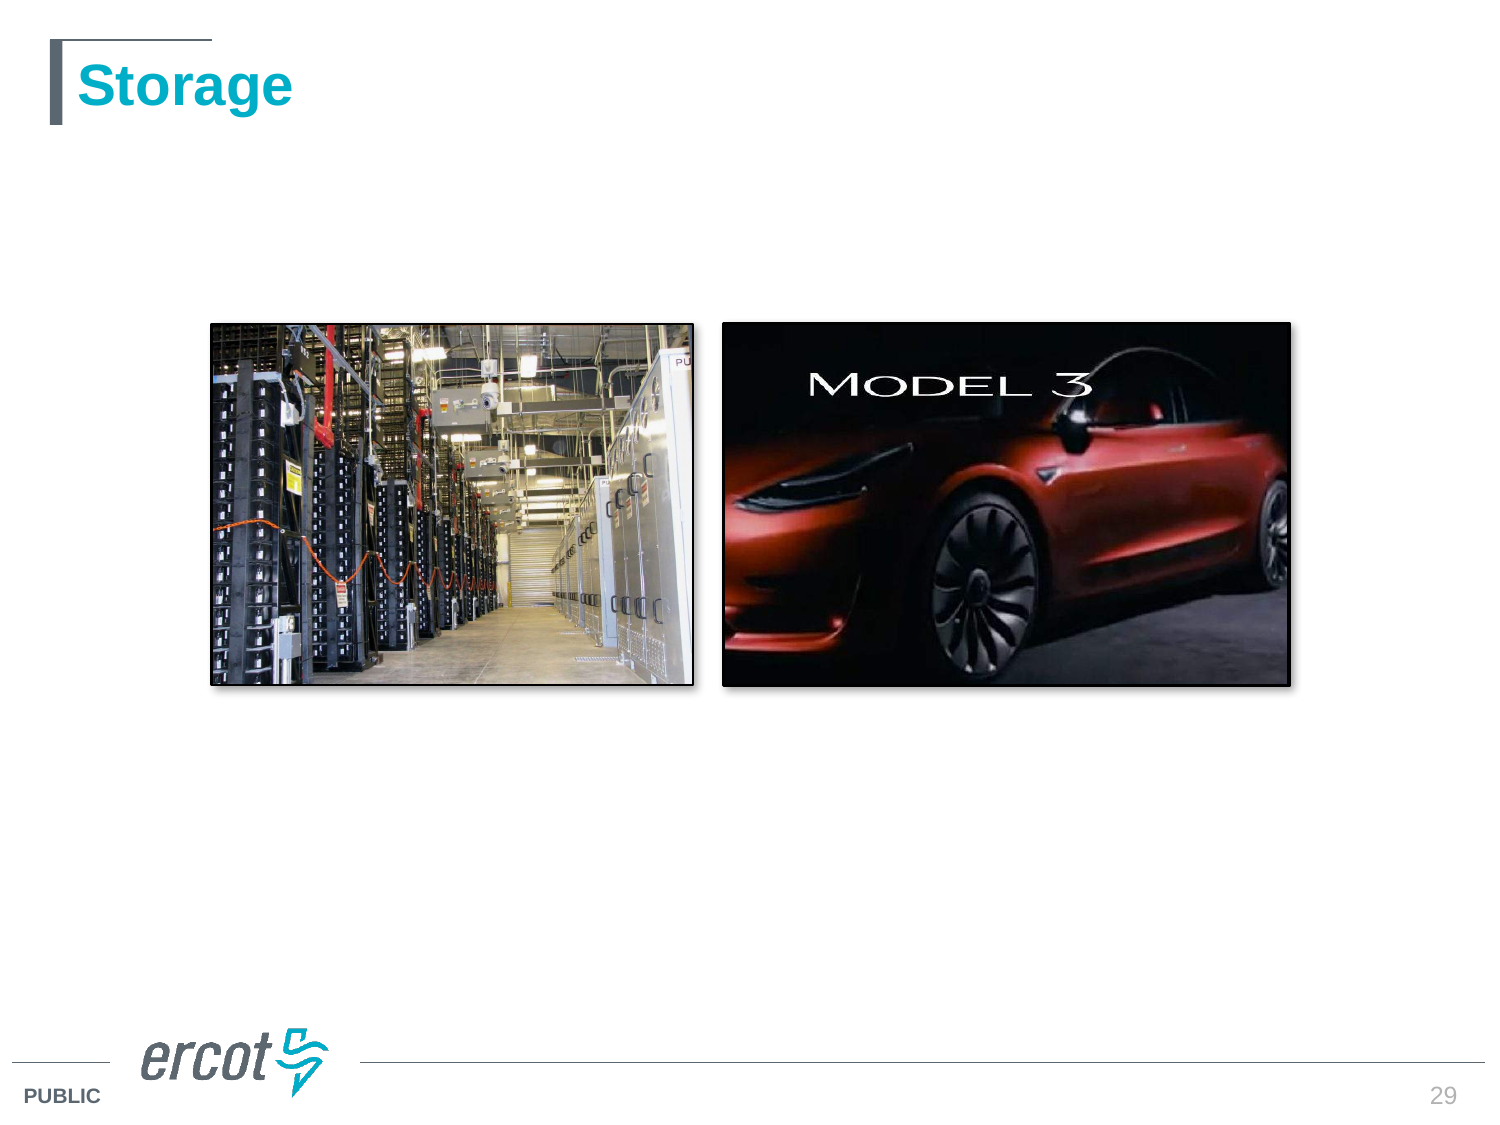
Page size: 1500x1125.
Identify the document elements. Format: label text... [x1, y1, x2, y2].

title Storage [62, 39, 1450, 125]
slide_number 29 [1400, 1076, 1488, 1113]
picture [724, 324, 1288, 685]
picture [137, 1024, 332, 1100]
picture [212, 324, 692, 685]
